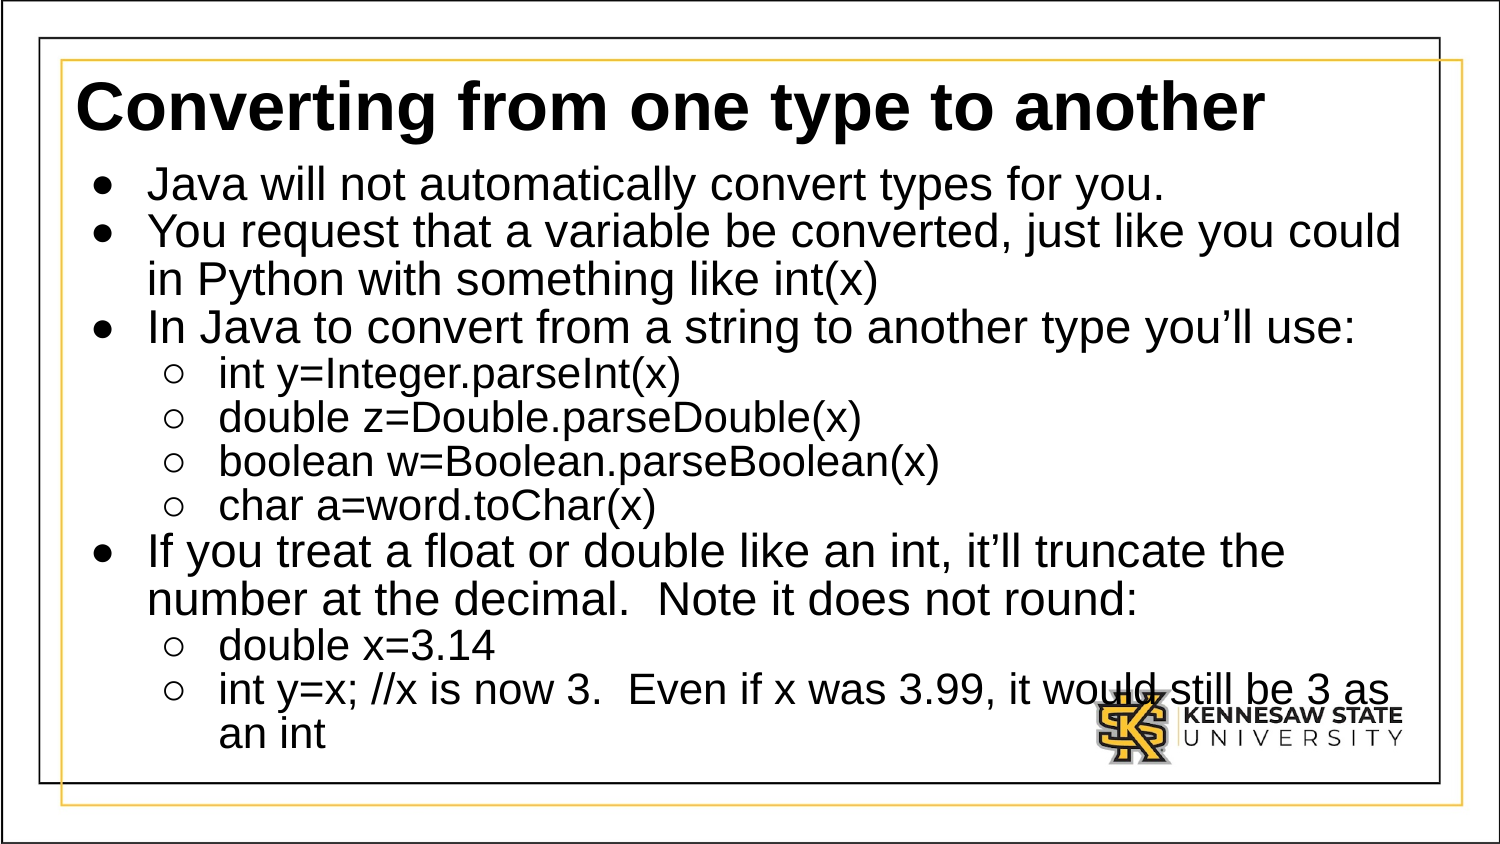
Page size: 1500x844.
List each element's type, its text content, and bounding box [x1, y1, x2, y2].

picture [0, 0, 1500, 844]
list Java will not automatically convert types for you. You request that a variable be converted, just like you could in Python with something like int(x) In Java to convert from a string to another type you’ll use: int y=Integer.parseInt(x) double z=Double.parseDouble(x) boolean w=Boolean.parseBoolean(x) char a=word.toChar(x) If you treat a float or double like an int, it’ll truncate the number at the decimal. Note it does not round: double x=3.14 int y=x; //x is now 3. Even if x was 3.99, it would still be 3 as an int [60, 154, 1442, 772]
title Converting from one type to another [60, 62, 1442, 154]
